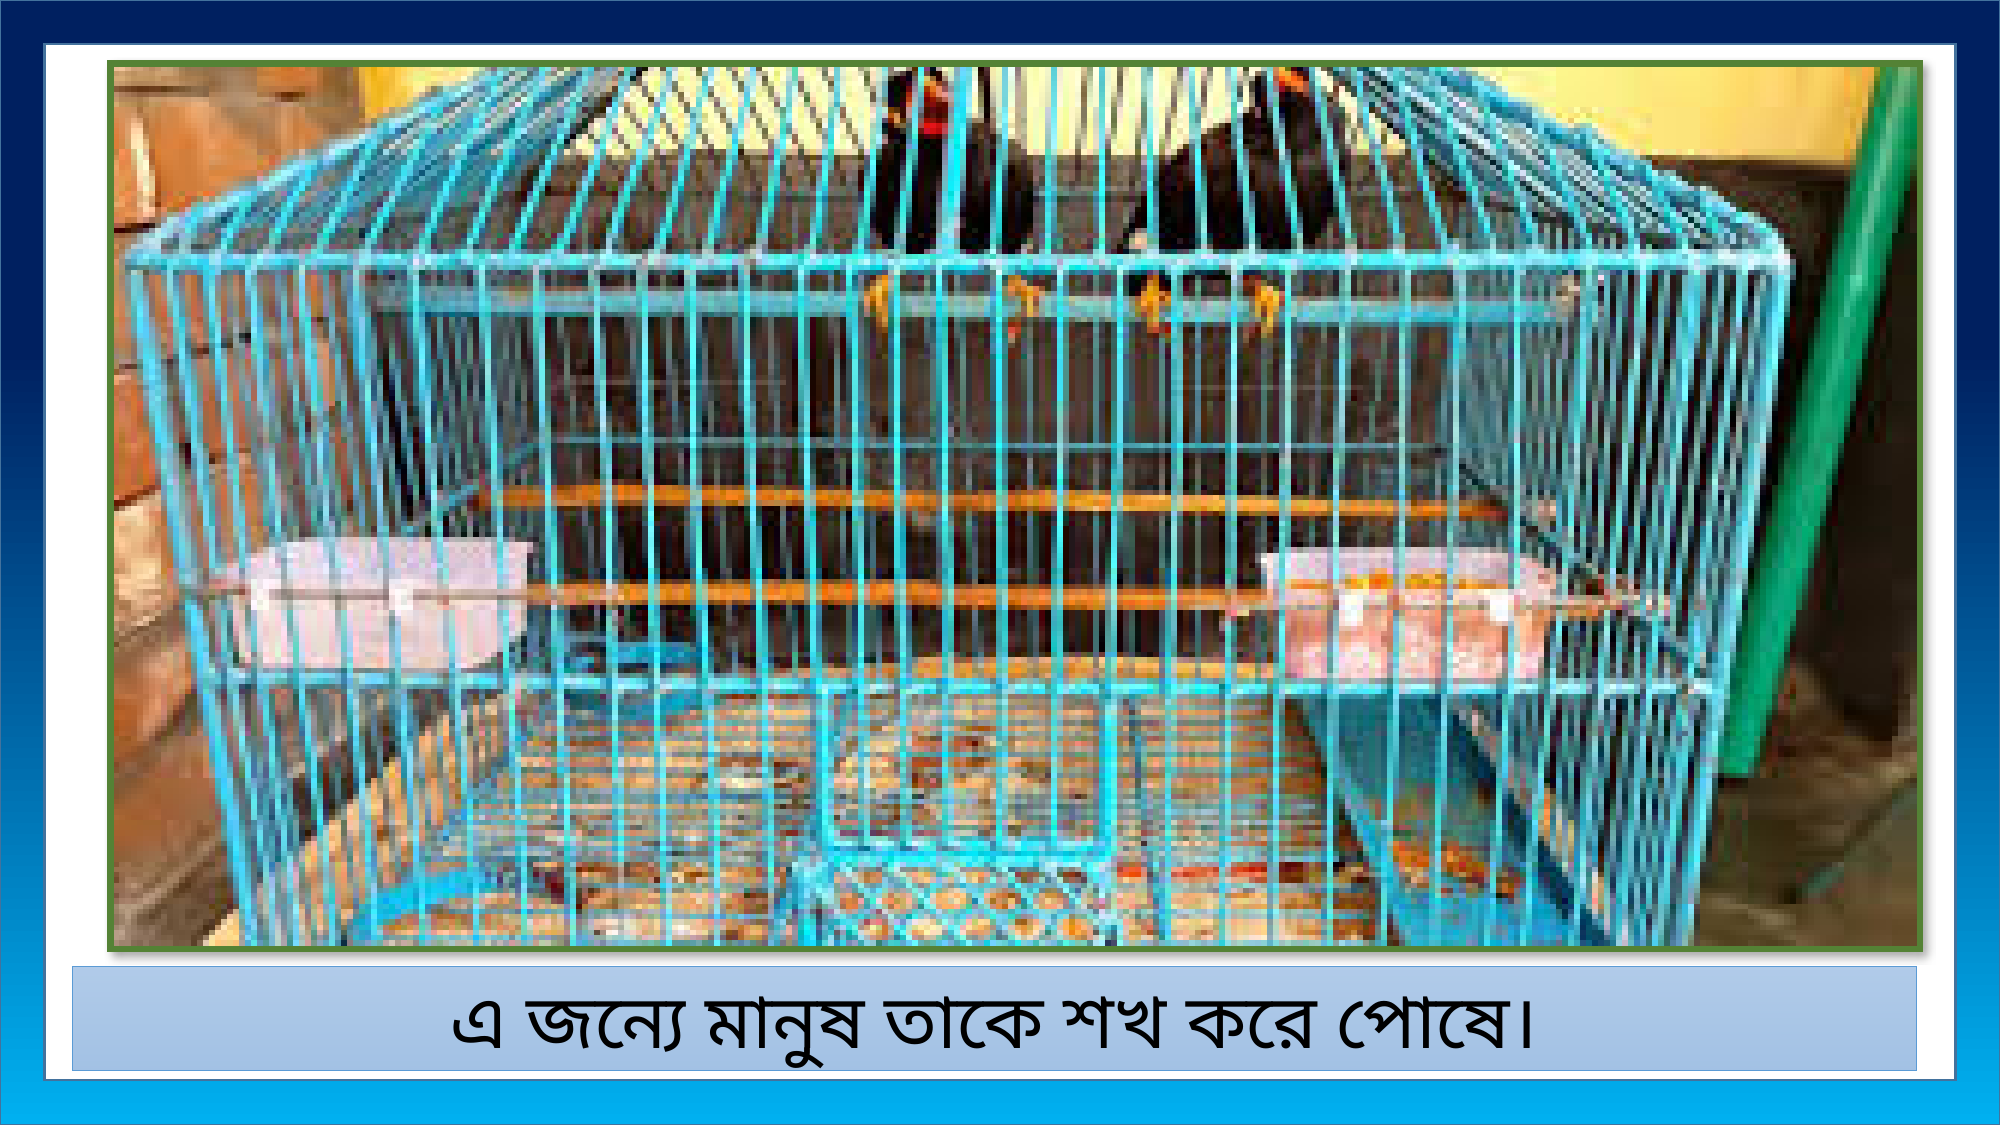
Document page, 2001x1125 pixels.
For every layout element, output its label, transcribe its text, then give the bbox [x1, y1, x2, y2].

picture [113, 66, 1917, 946]
text_box এ জন্যে মানুষ তাকে শখ করে পোষে। [72, 966, 1917, 1071]
text_box [0, 0, 2000, 1125]
